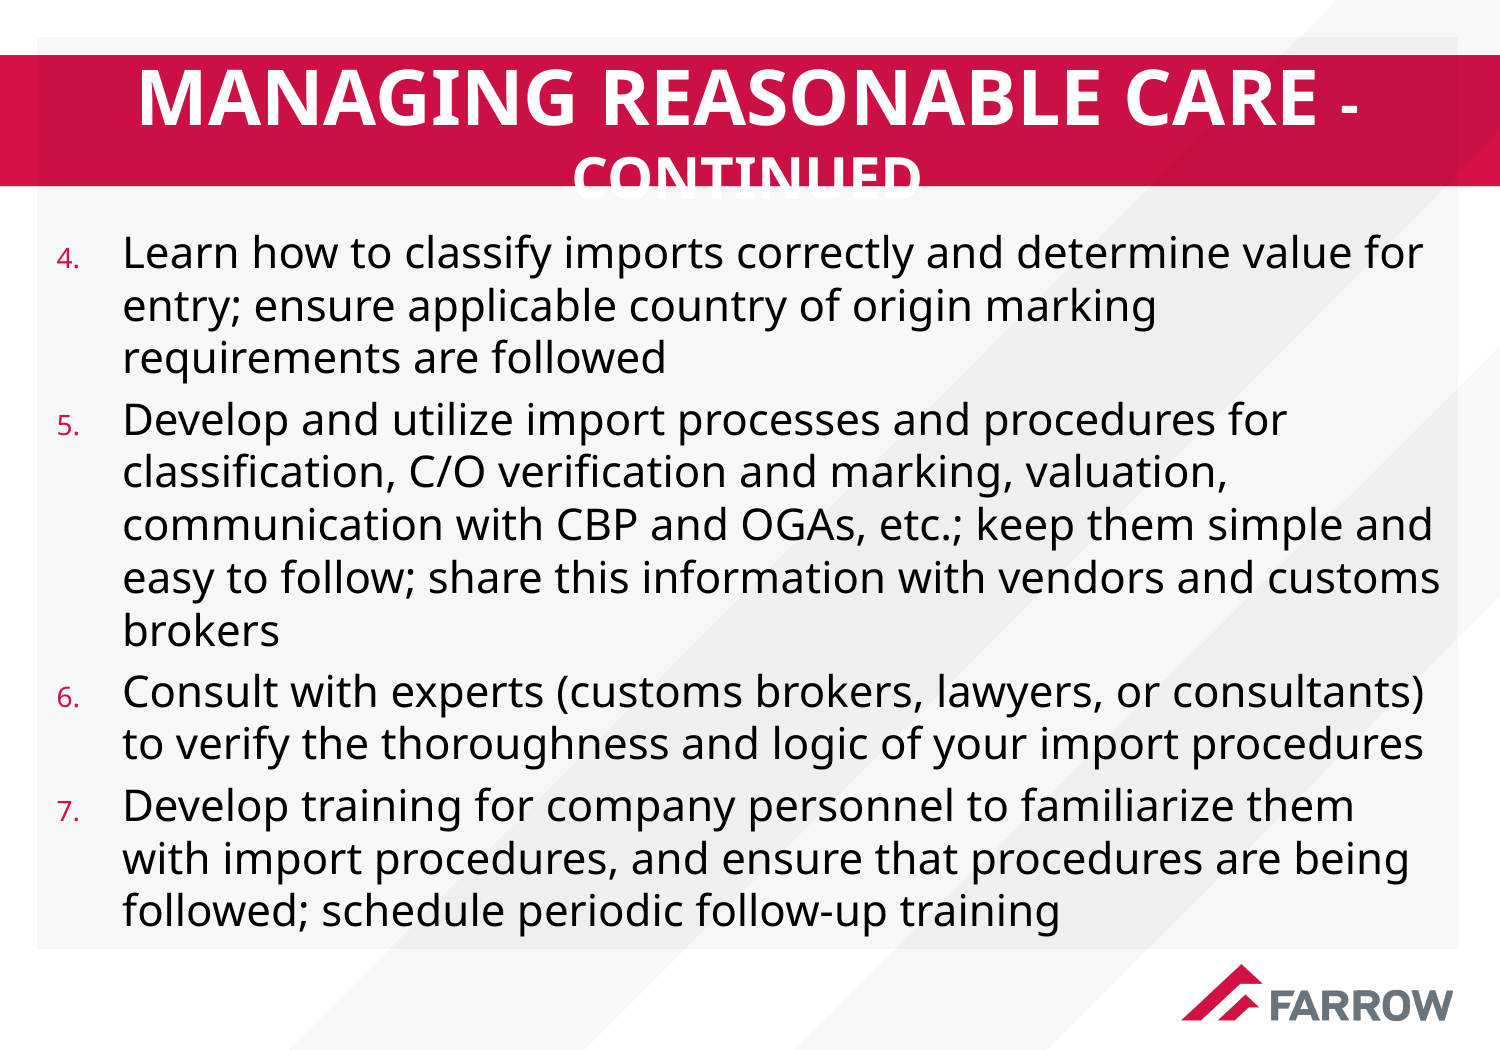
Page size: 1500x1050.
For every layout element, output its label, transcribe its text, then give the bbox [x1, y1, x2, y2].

picture [0, 0, 1500, 1050]
title Managing reasonable care - continued [14, 42, 1481, 217]
list Learn how to classify imports correctly and determine value for entry; ensure applicable country of origin marking requirements are followed Develop and utilize import processes and procedures for classification, C/O verification and marking, valuation, communication with CBP and OGAs, etc.; keep them simple and easy to follow; share this information with vendors and customs brokers Consult with experts (customs brokers, lawyers, or consultants) to verify the thoroughness and logic of your import procedures Develop training for company personnel to familiarize them with import procedures, and ensure that procedures are being followed; schedule periodic follow-up training [41, 217, 1463, 961]
